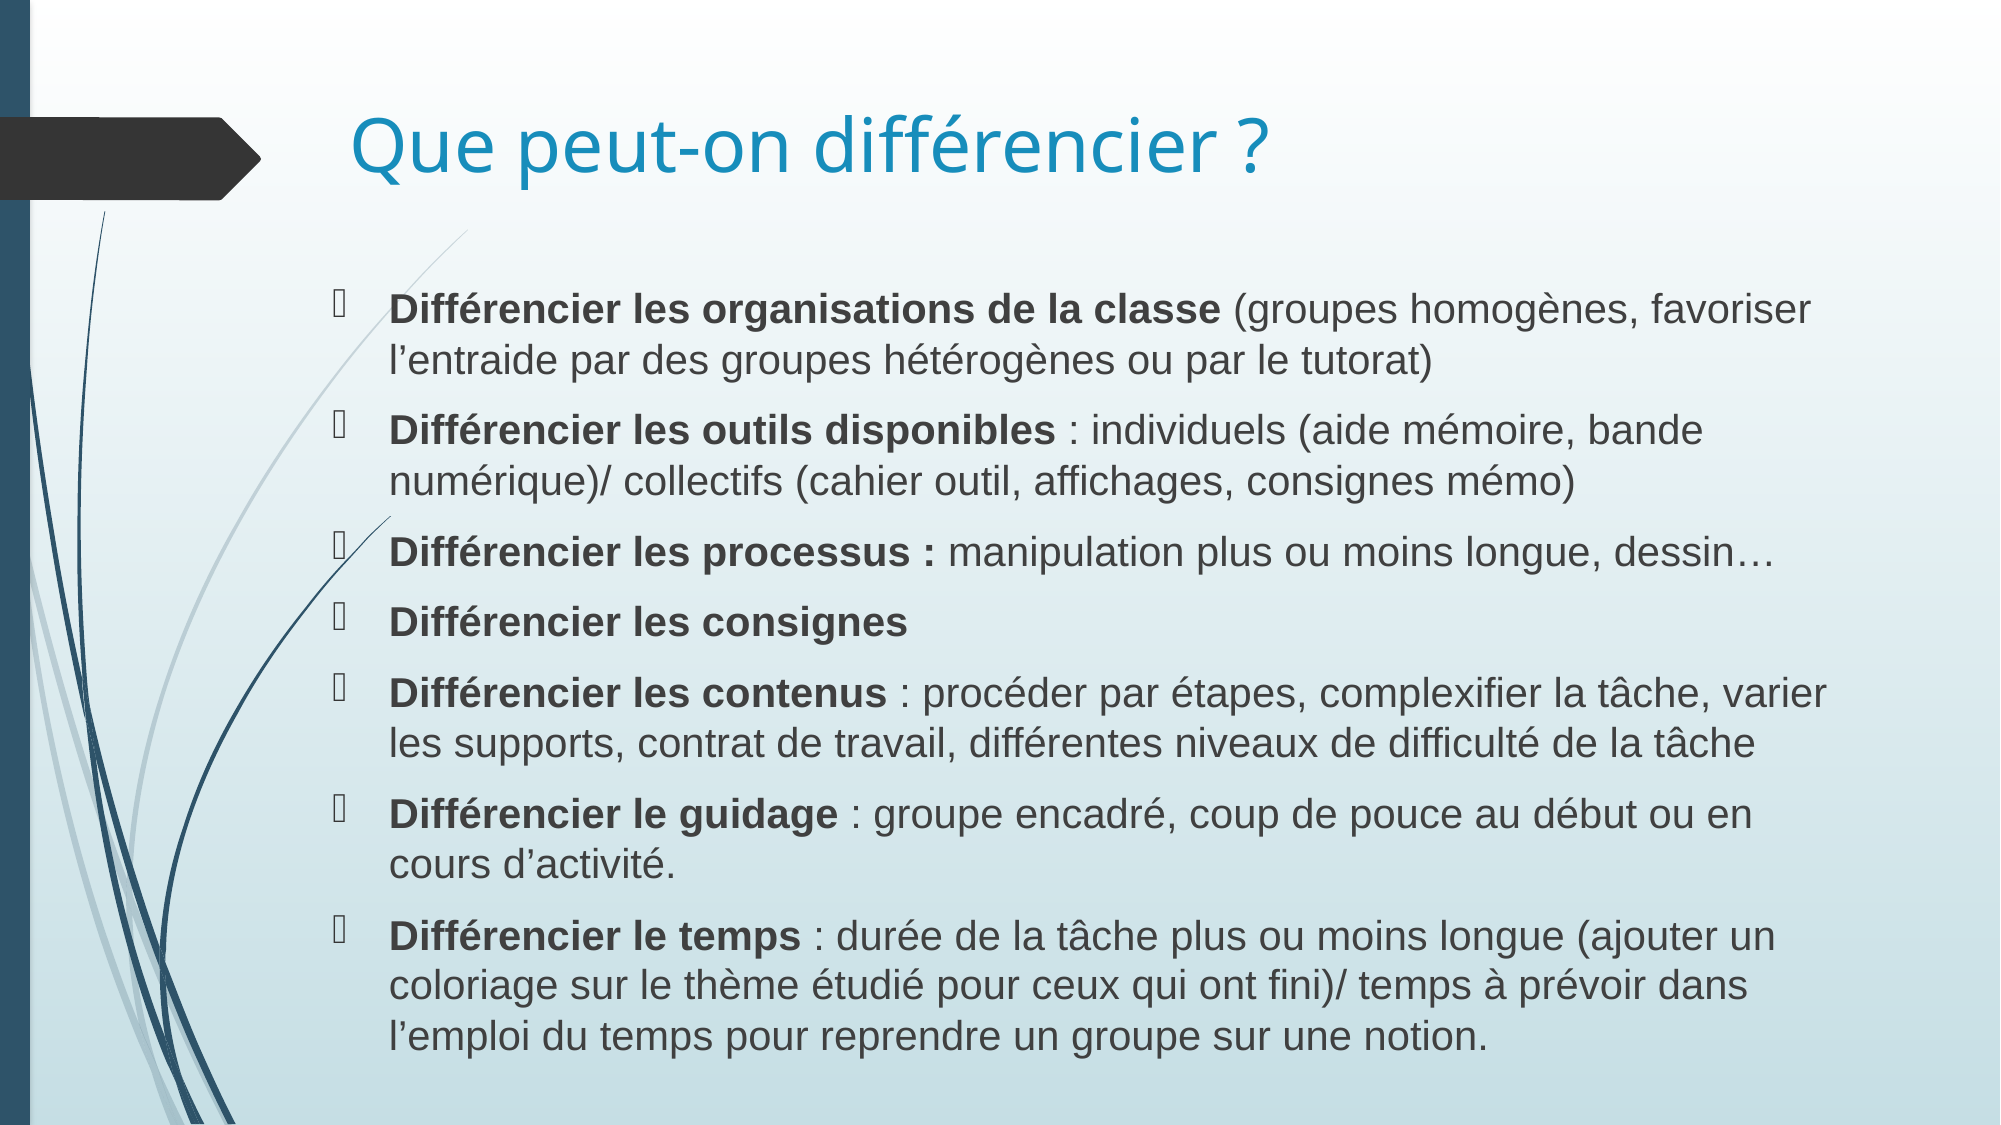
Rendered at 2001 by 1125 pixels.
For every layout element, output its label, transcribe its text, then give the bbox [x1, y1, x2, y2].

title Que peut-on différencier ? [334, 89, 1745, 217]
list Différencier les organisations de la classe (groupes homogènes, favoriser l’entraide par des groupes hétérogènes ou par le tutorat) Différencier les outils disponibles : individuels (aide mémoire, bande numérique)/ collectifs (cahier outil, affichages, consignes mémo) Différencier les processus : manipulation plus ou moins longue, dessin… Différencier les consignes Différencier les contenus : procéder par étapes, complexifier la tâche, varier les supports, contrat de travail, différentes niveaux de difficulté de la tâche Différencier le guidage : groupe encadré, coup de pouce au début ou en cours d’activité. Différencier le temps : durée de la tâche plus ou moins longue (ajouter un coloriage sur le thème étudié pour ceux qui ont fini)/ temps à prévoir dans l’emploi du temps pour reprendre un groupe sur une notion. [317, 274, 1850, 1083]
